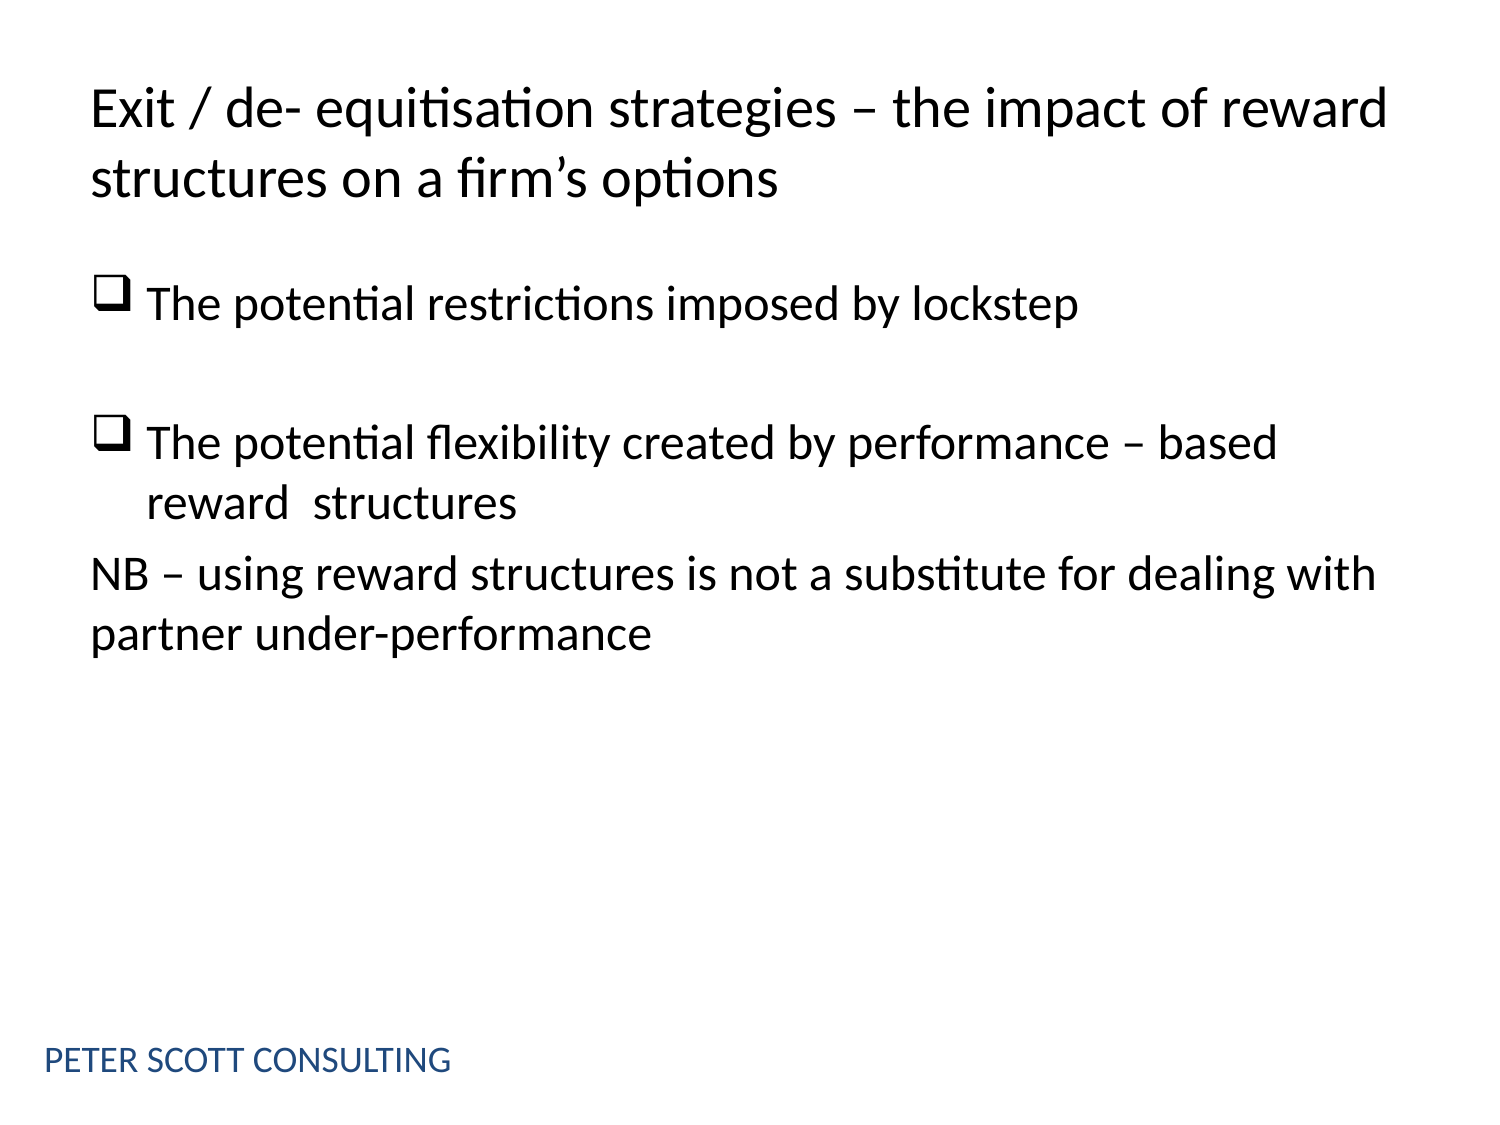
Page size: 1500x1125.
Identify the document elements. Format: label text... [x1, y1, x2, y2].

title Exit / de- equitisation strategies – the impact of reward structures on a firm’s options [75, 45, 1425, 233]
text_box PETER SCOTT CONSULTING [29, 532, 971, 1087]
list The potential restrictions imposed by lockstep The potential flexibility created by performance – based reward structures NB – using reward structures is not a substitute for dealing with partner under-performance [75, 262, 1425, 1005]
